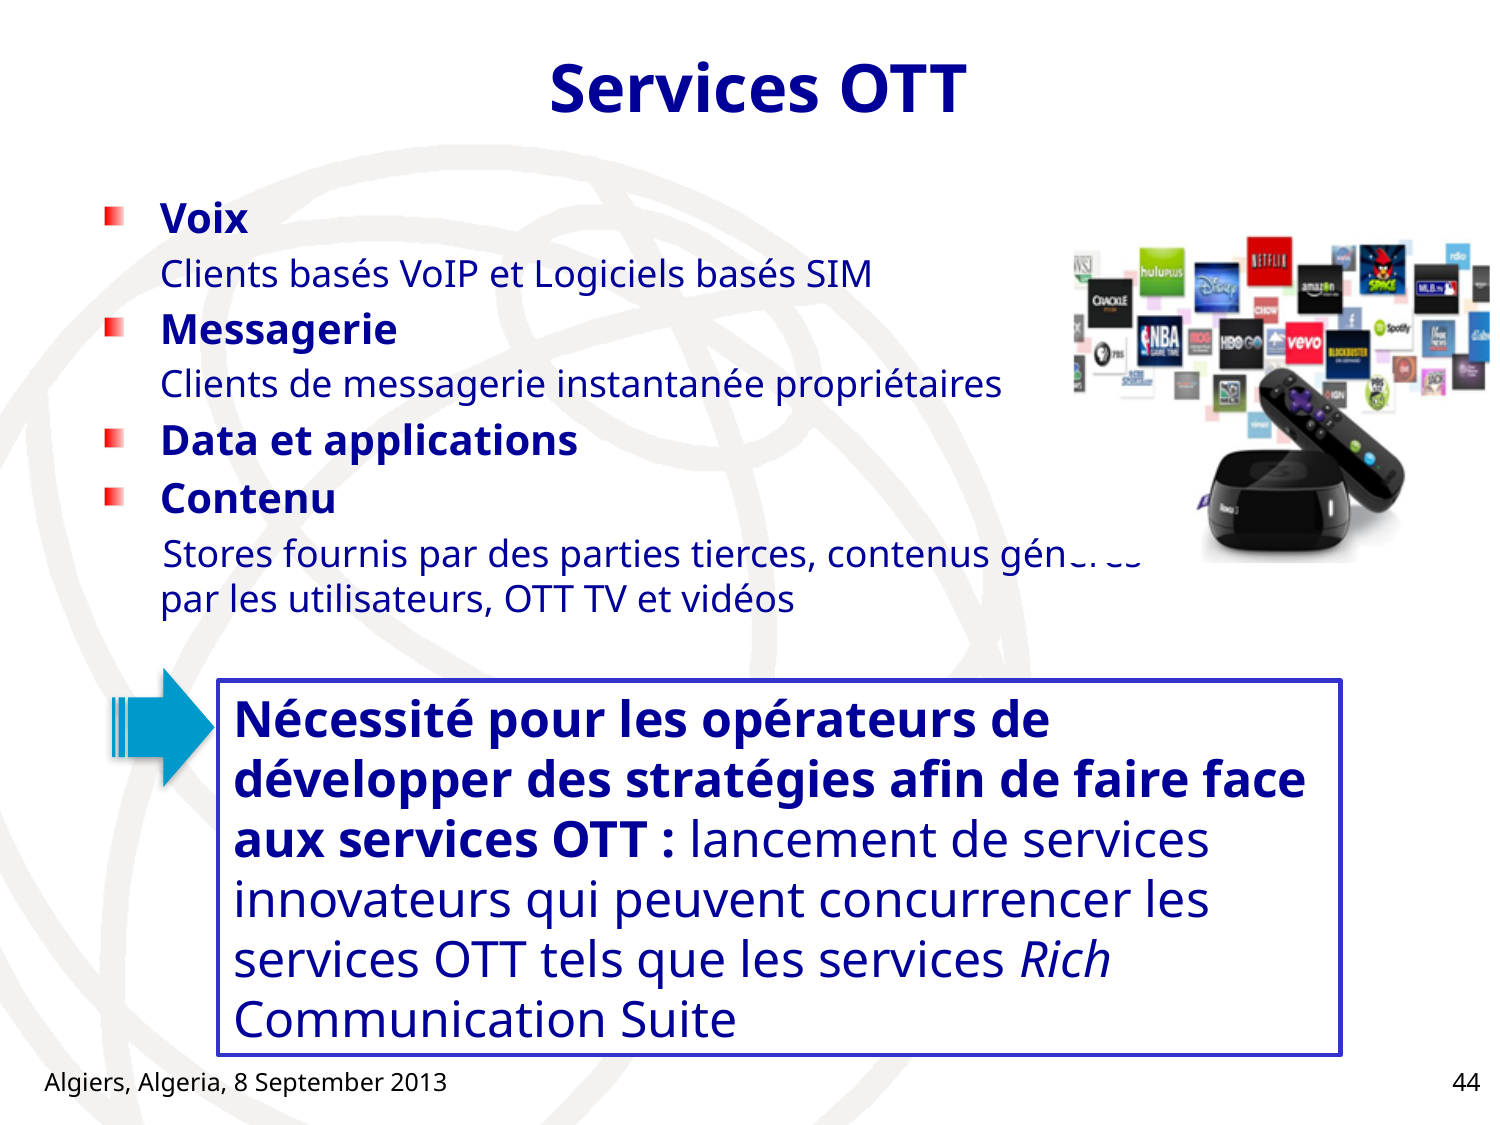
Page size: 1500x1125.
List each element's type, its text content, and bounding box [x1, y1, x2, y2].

text_box Nécessité pour les opérateurs de développer des stratégies afin de faire face aux services OTT : lancement de services innovateurs qui peuvent concurrencer les services OTT tels que les services Rich Communication Suite [216, 678, 1343, 1057]
picture [103, 486, 126, 508]
picture [103, 427, 126, 450]
picture [103, 205, 126, 228]
text_box [127, 666, 216, 788]
text_box [118, 697, 126, 758]
text_box [111, 697, 116, 758]
picture [1068, 231, 1500, 564]
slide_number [29, 1058, 692, 1111]
list Voix Clients basés VoIP et Logiciels basés SIM Messagerie Clients de messagerie instantanée propriétaires Data et applications Contenu Stores fournis par des parties tierces, contenus générés par les utilisateurs, OTT TV et vidéos [88, 184, 1176, 658]
picture [0, 125, 1057, 1125]
slide_number 44 [1271, 1058, 1497, 1125]
text_box Services OTT [112, 38, 1406, 133]
picture [103, 316, 126, 339]
